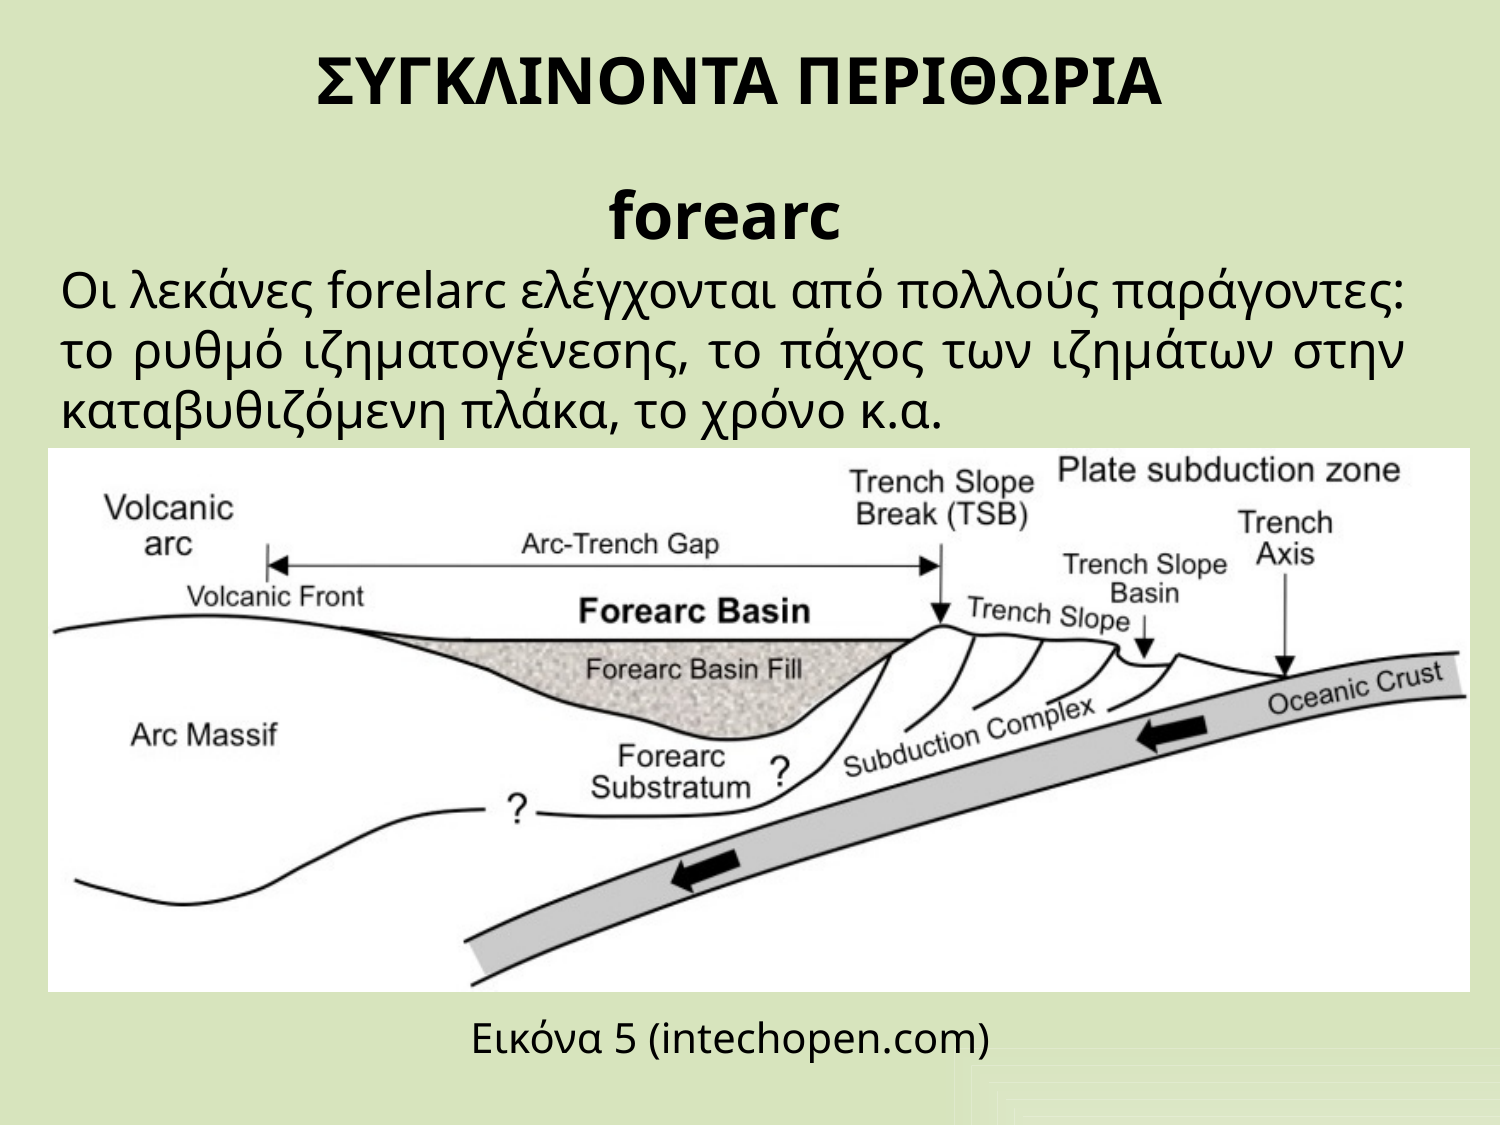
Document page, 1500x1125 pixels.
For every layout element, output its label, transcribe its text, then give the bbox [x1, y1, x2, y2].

picture [48, 447, 1470, 992]
text_box Οι λεκάνες forelarc ελέγχονται από πολλούς παράγοντες: το ρυθμό ιζηματογένεσης, το πάχος των ιζημάτων στην καταβυθιζόμενη πλάκα, το χρόνο κ.α. [46, 251, 1421, 446]
text_box Εικόνα 5 (intechopen.com) [455, 1004, 1005, 1120]
title ΣΥΓΚΛΙΝΟΝΤΑ ΠΕΡΙΘΩΡΙA forearc [78, 113, 1402, 209]
